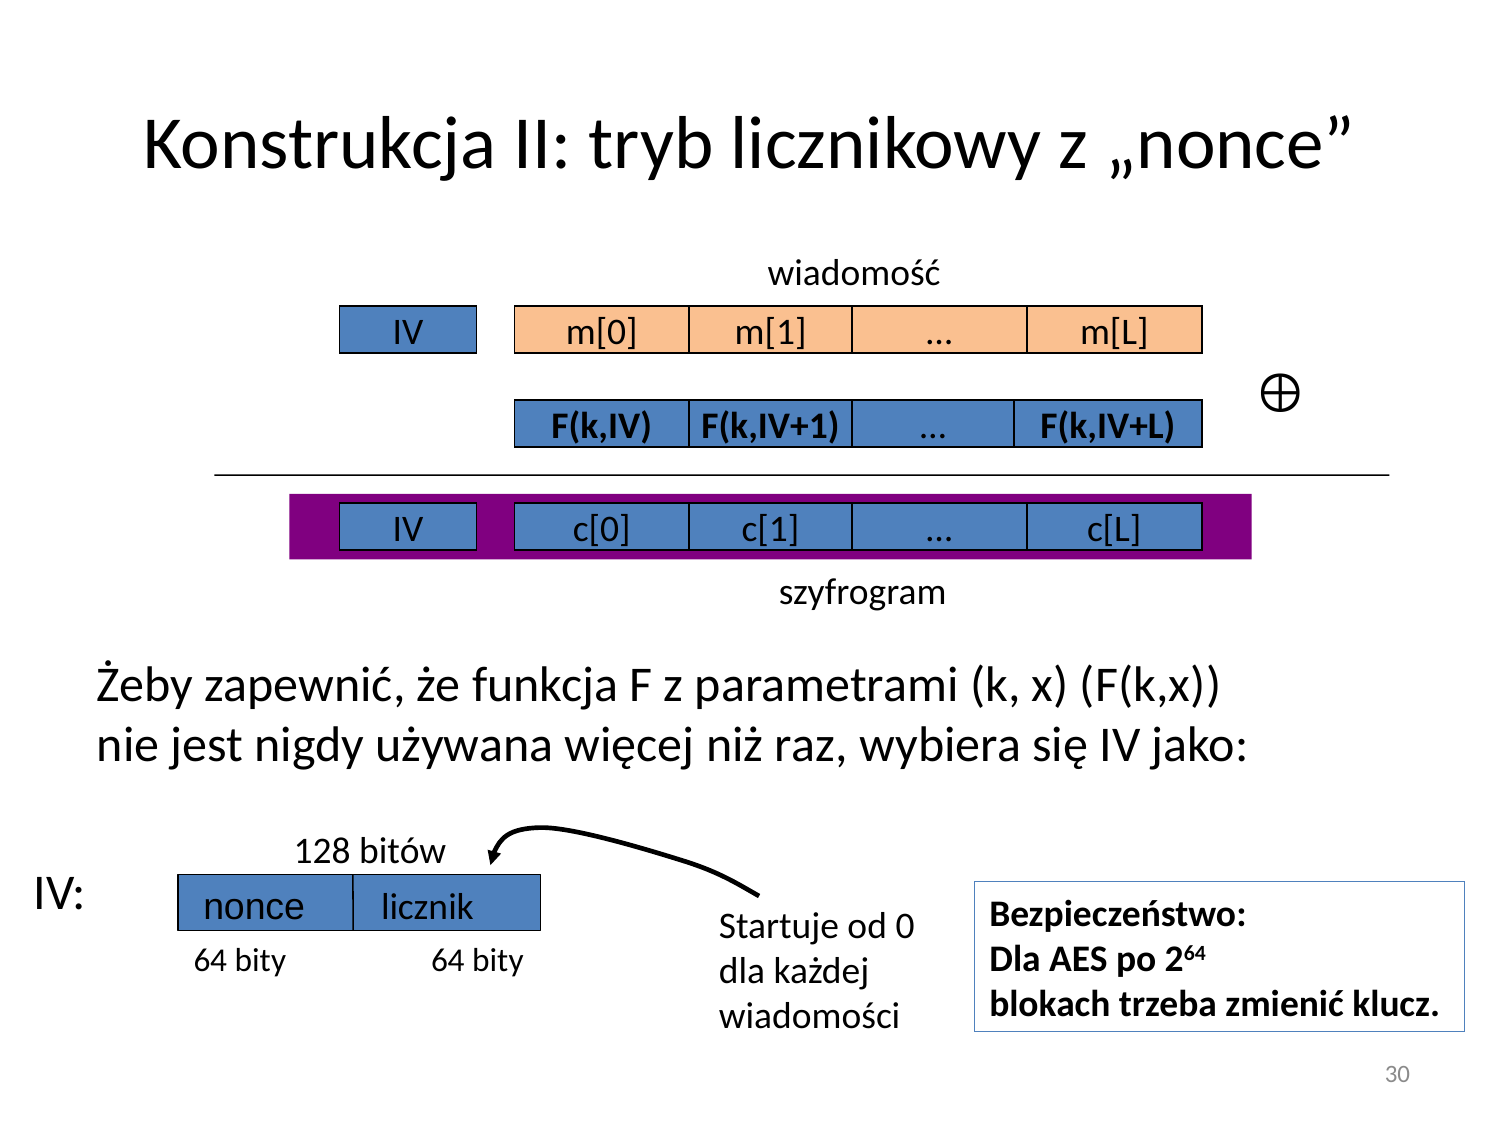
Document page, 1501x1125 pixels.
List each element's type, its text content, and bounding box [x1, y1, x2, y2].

text_box Żeby zapewnić, że funkcja F z parametrami (k, x) (F(k,x)) nie jest nigdy używana więcej niż raz, wybiera się IV jako: [82, 644, 1275, 780]
text_box c[0] [514, 503, 689, 550]
text_box … [851, 503, 1026, 550]
text_box … [851, 306, 1026, 354]
text_box F(k,IV+L) [1014, 399, 1202, 447]
text_box … [851, 399, 1014, 447]
text_box m[0] [514, 306, 689, 354]
text_box F(k,IV) [514, 399, 689, 447]
text_box IV: [19, 851, 102, 927]
text_box 64 bity [178, 943, 301, 986]
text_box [177, 818, 541, 936]
text_box [289, 493, 1252, 560]
text_box Bezpieczeństwo: Dla AES po 264 blokach trzeba zmienić klucz. [974, 881, 1465, 1032]
text_box c[1] [689, 503, 851, 550]
text_box Startuje od 0 dla każdej wiadomości [704, 893, 930, 1043]
text_box [546, 827, 754, 893]
title Konstrukcja II: tryb licznikowy z „nonce” [75, 45, 1426, 233]
text_box m[1] [689, 306, 851, 354]
text_box m[L] [1026, 306, 1202, 354]
text_box F(k,IV+1) [689, 399, 851, 447]
text_box szyfrogram [764, 559, 962, 620]
text_box 64 bity [416, 943, 539, 986]
text_box wiadomość [753, 240, 956, 301]
text_box c[L] [1026, 503, 1202, 550]
text_box  [1239, 338, 1322, 433]
slide_number 30 [1075, 1042, 1426, 1103]
text_box IV [339, 306, 477, 354]
text_box IV [339, 503, 477, 550]
